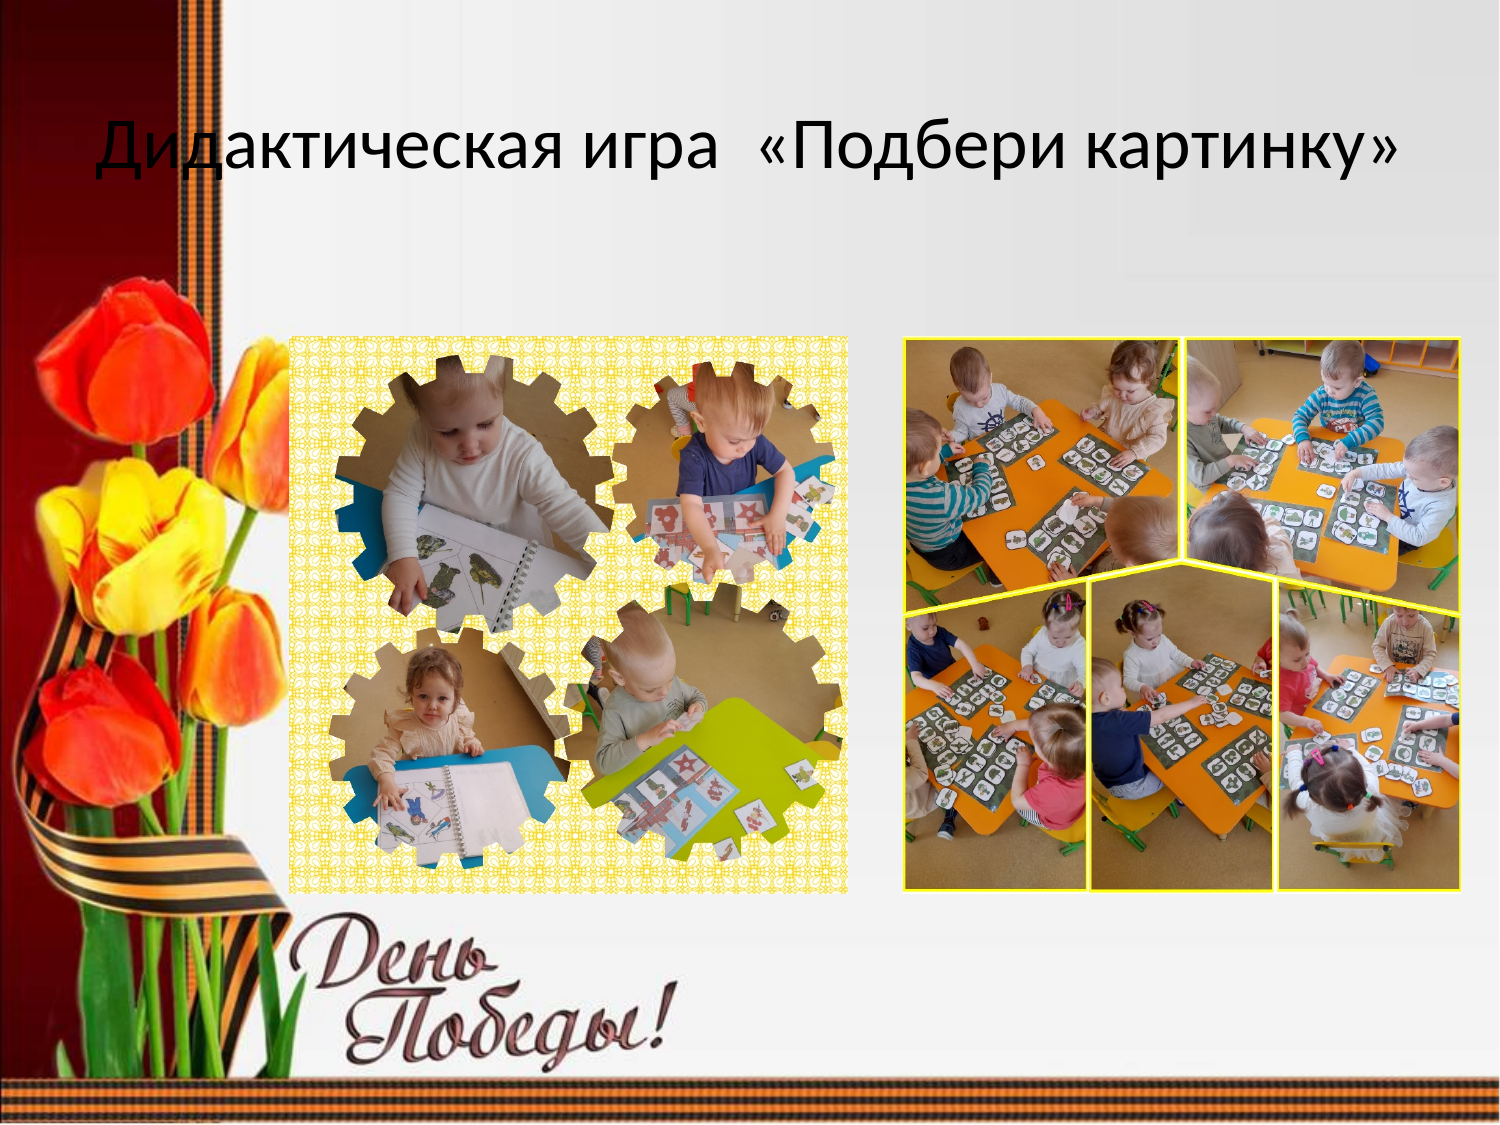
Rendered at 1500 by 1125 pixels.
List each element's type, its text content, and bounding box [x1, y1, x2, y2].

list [903, 336, 1461, 894]
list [289, 336, 848, 895]
picture [0, 0, 1500, 1125]
title Дидактическая игра «Подбери картинку» [75, 45, 1425, 233]
